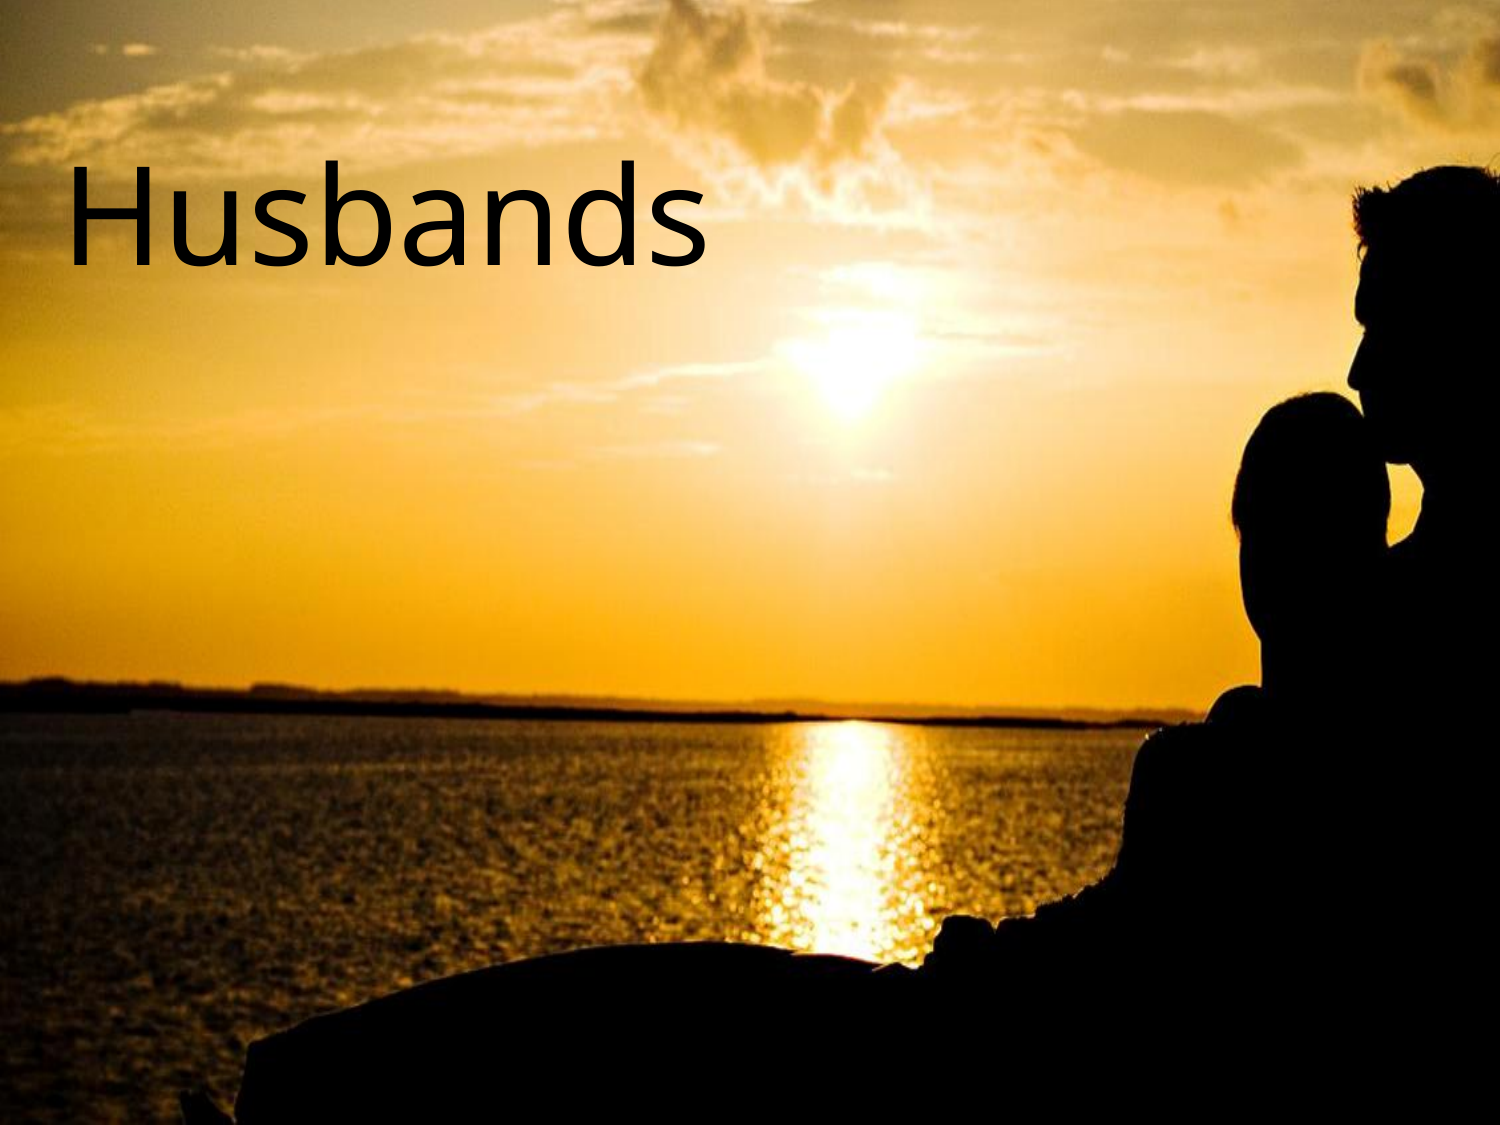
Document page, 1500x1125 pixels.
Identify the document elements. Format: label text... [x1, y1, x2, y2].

text_box Husbands [46, 117, 1500, 305]
picture [0, 0, 1500, 1125]
